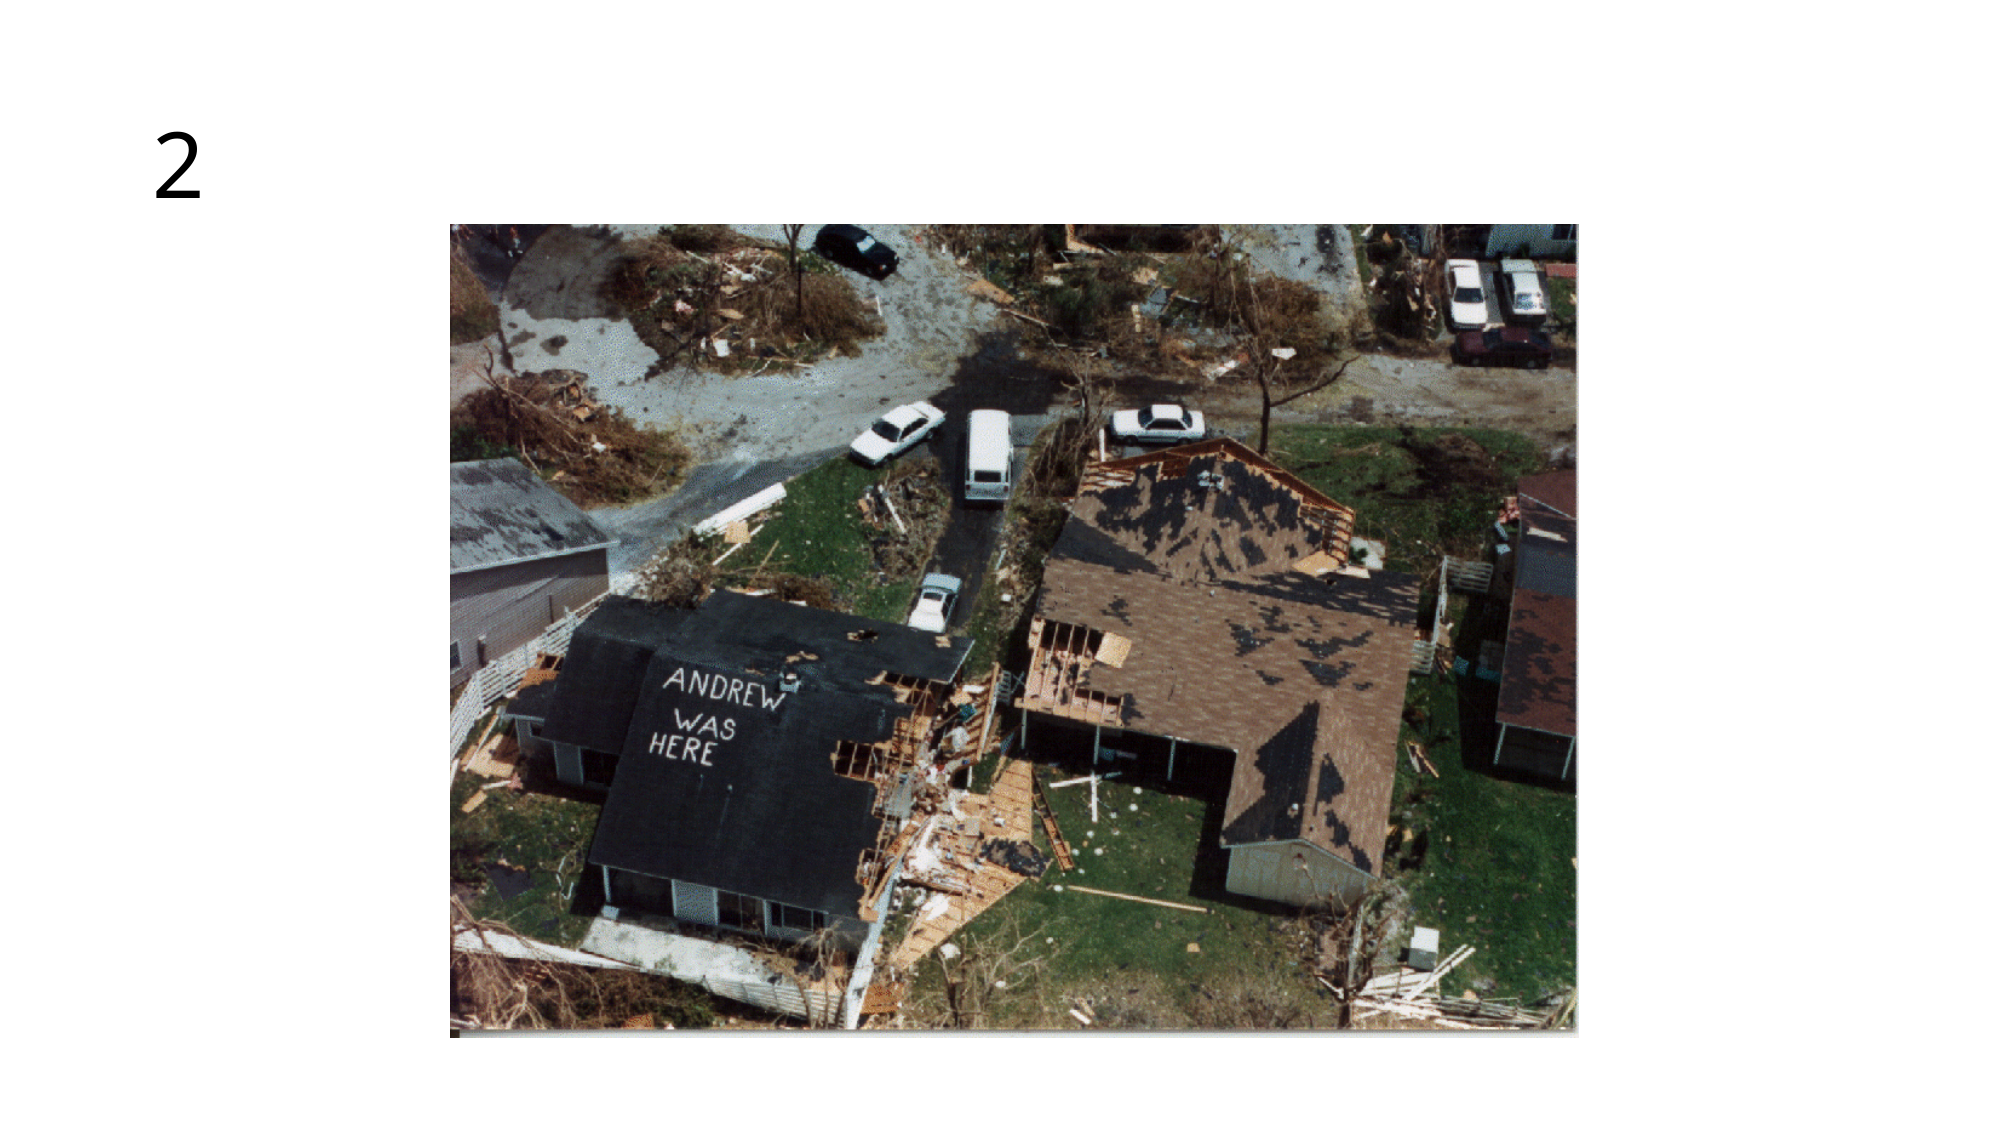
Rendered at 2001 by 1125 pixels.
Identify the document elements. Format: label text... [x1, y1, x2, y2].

title 2 [137, 59, 1863, 278]
picture [449, 224, 1579, 1038]
